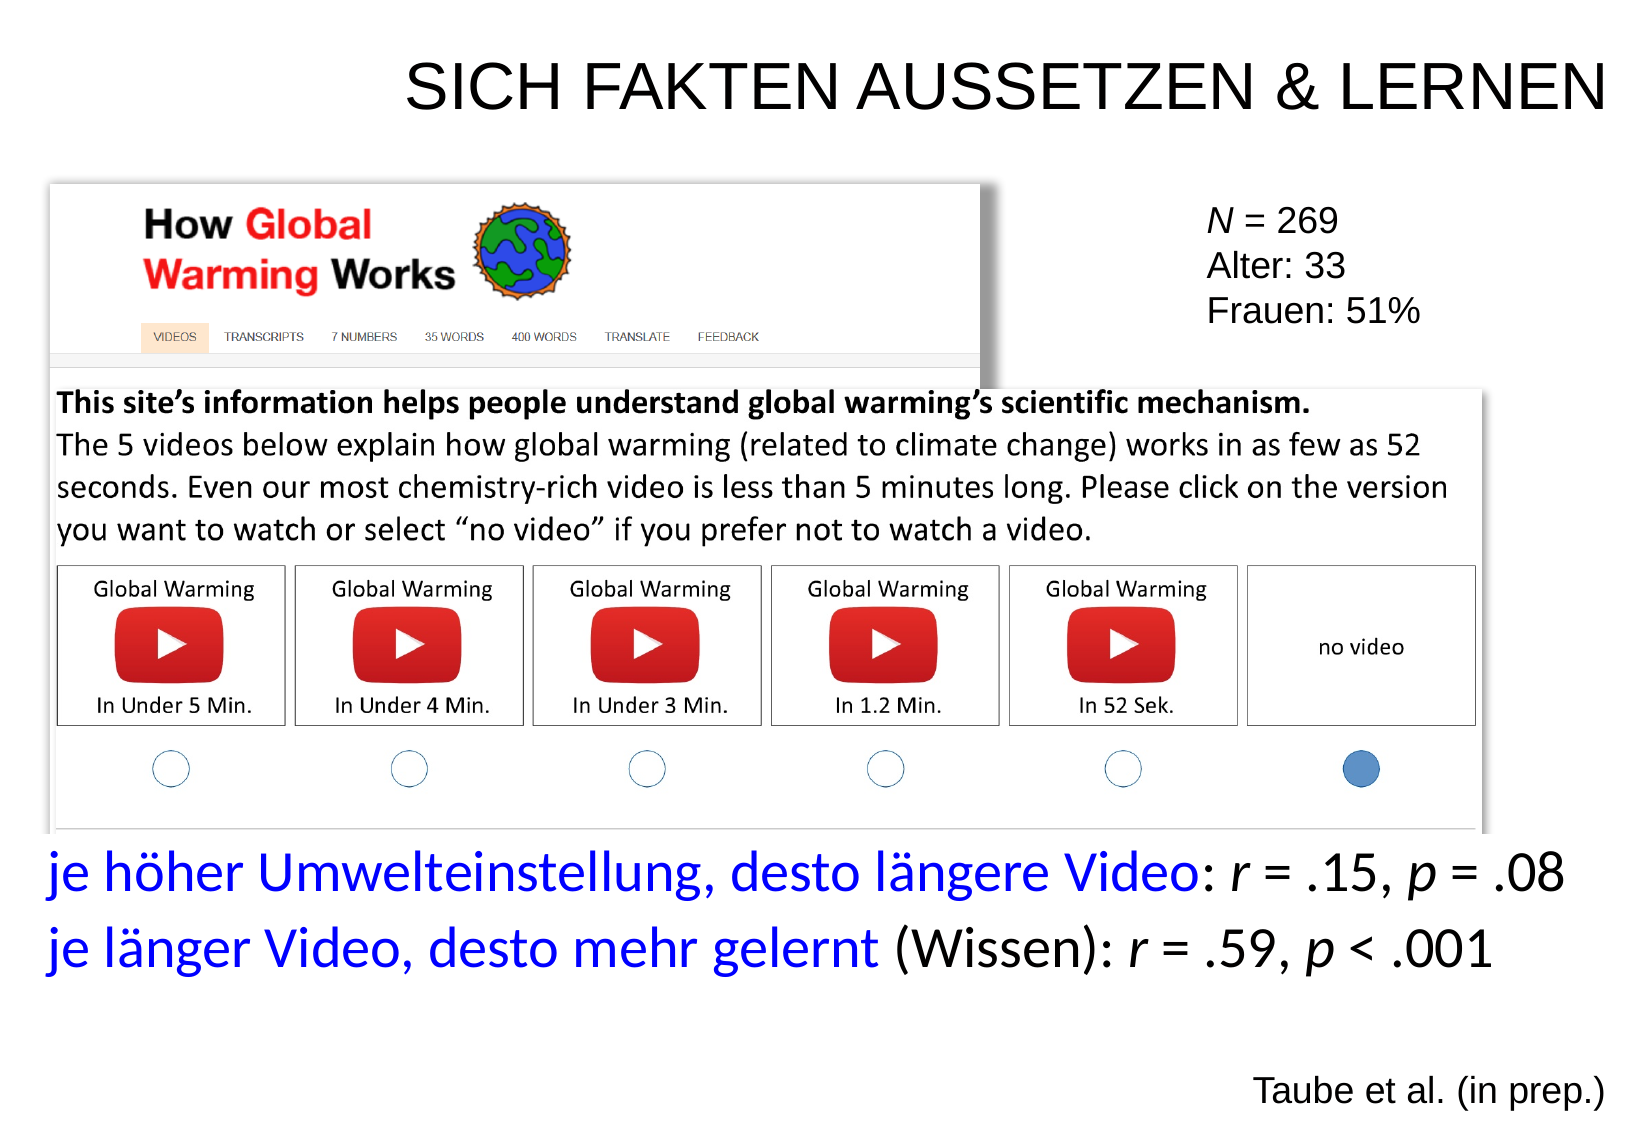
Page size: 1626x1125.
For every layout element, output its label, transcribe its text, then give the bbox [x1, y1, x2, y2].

text_box Taube et al. (in prep.) [966, 1063, 1619, 1117]
text_box sich Fakten aussetzen & lernen [0, 0, 1625, 167]
text_box je höher Umwelteinstellung, desto längere Video: r = .15, p = .08 je länger Video, desto mehr gelernt (Wissen): r = .59, p < .001 [32, 834, 1625, 1063]
picture [49, 184, 1482, 1034]
text_box N = 269 Alter: 33 Frauen: 51% [1191, 188, 1436, 339]
